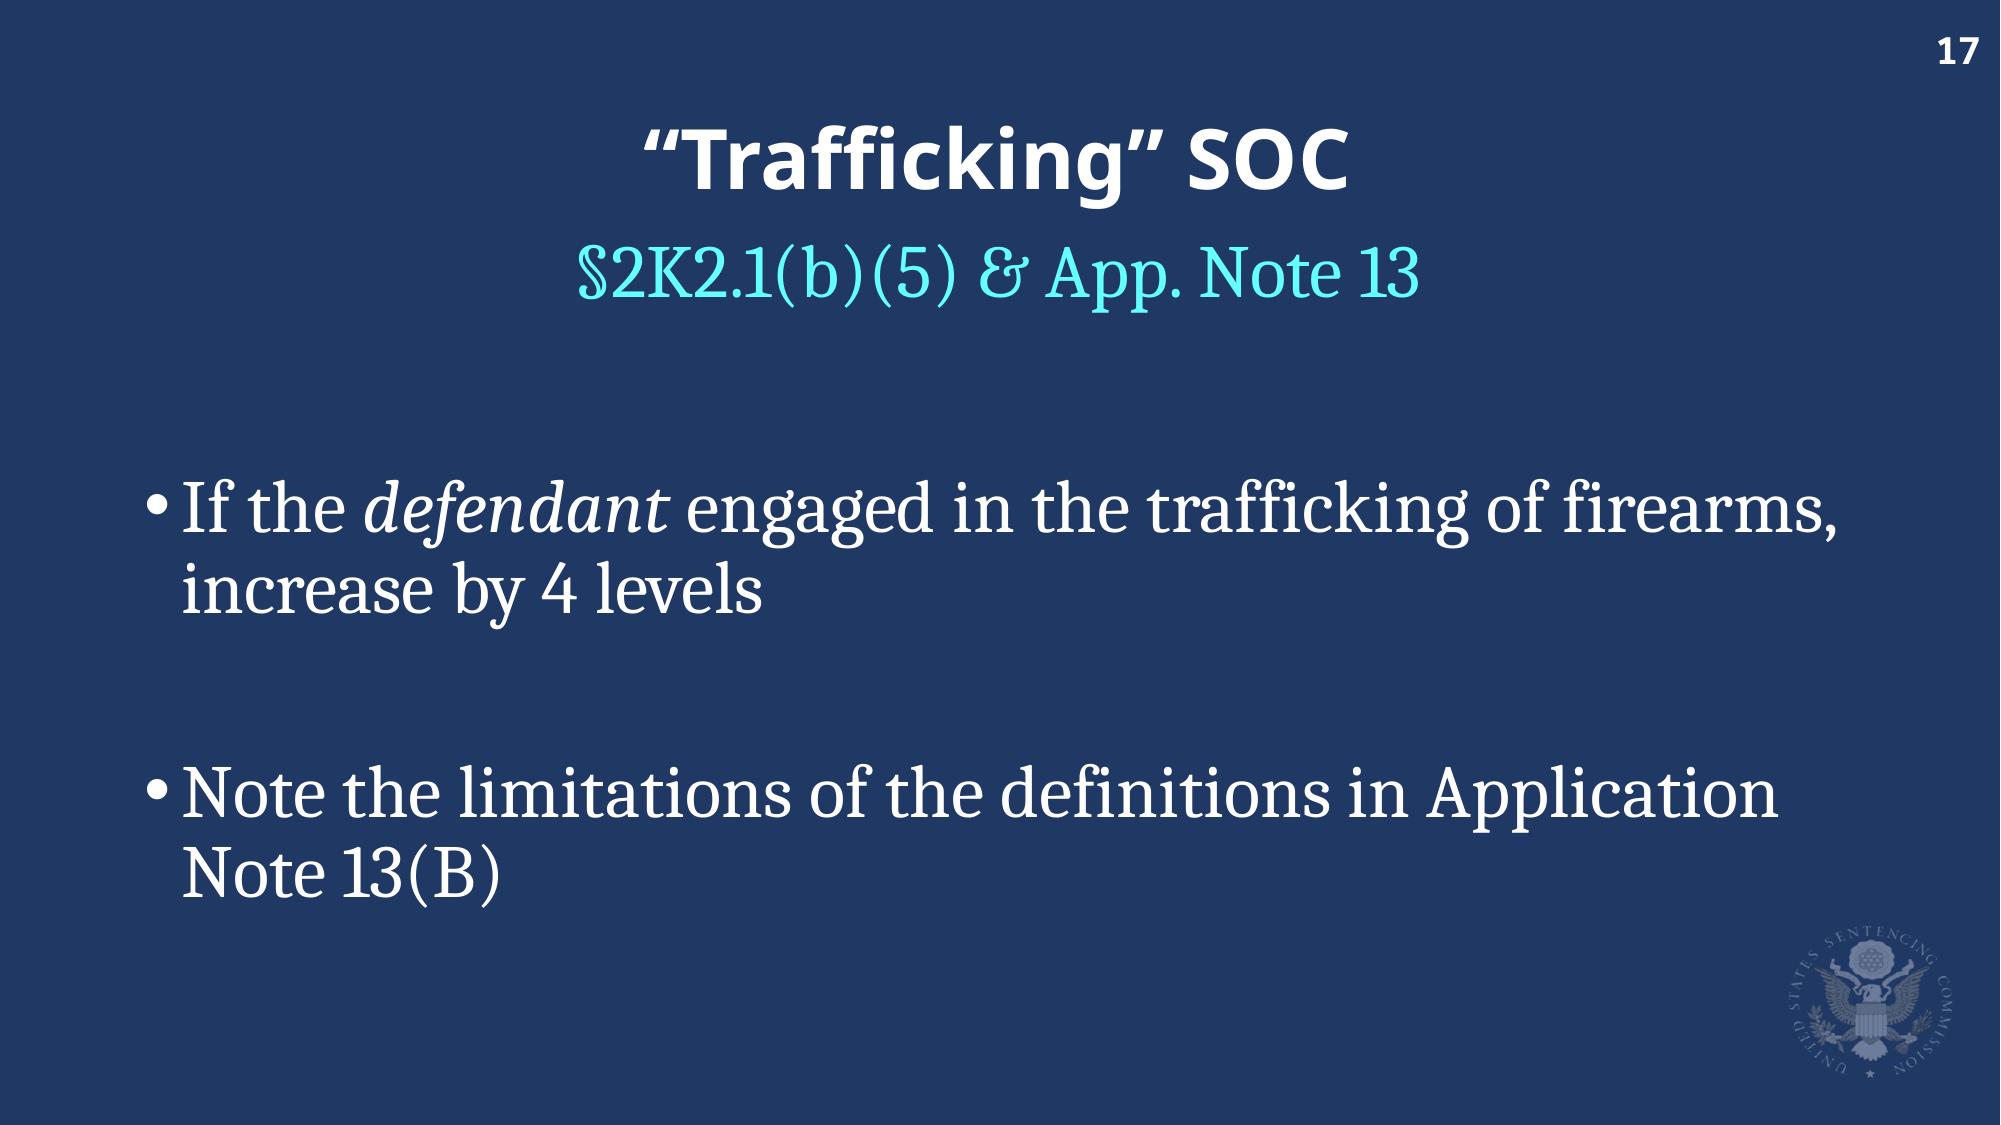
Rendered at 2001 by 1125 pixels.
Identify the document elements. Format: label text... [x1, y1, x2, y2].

title “Trafficking” SOC [0, 105, 1996, 218]
list If the defendant engaged in the trafficking of firearms, increase by 4 levels Note the limitations of the definitions in Application Note 13(B) [129, 460, 1902, 691]
text_box §2K2.1(b)(5) & App. Note 13 [0, 221, 1996, 323]
